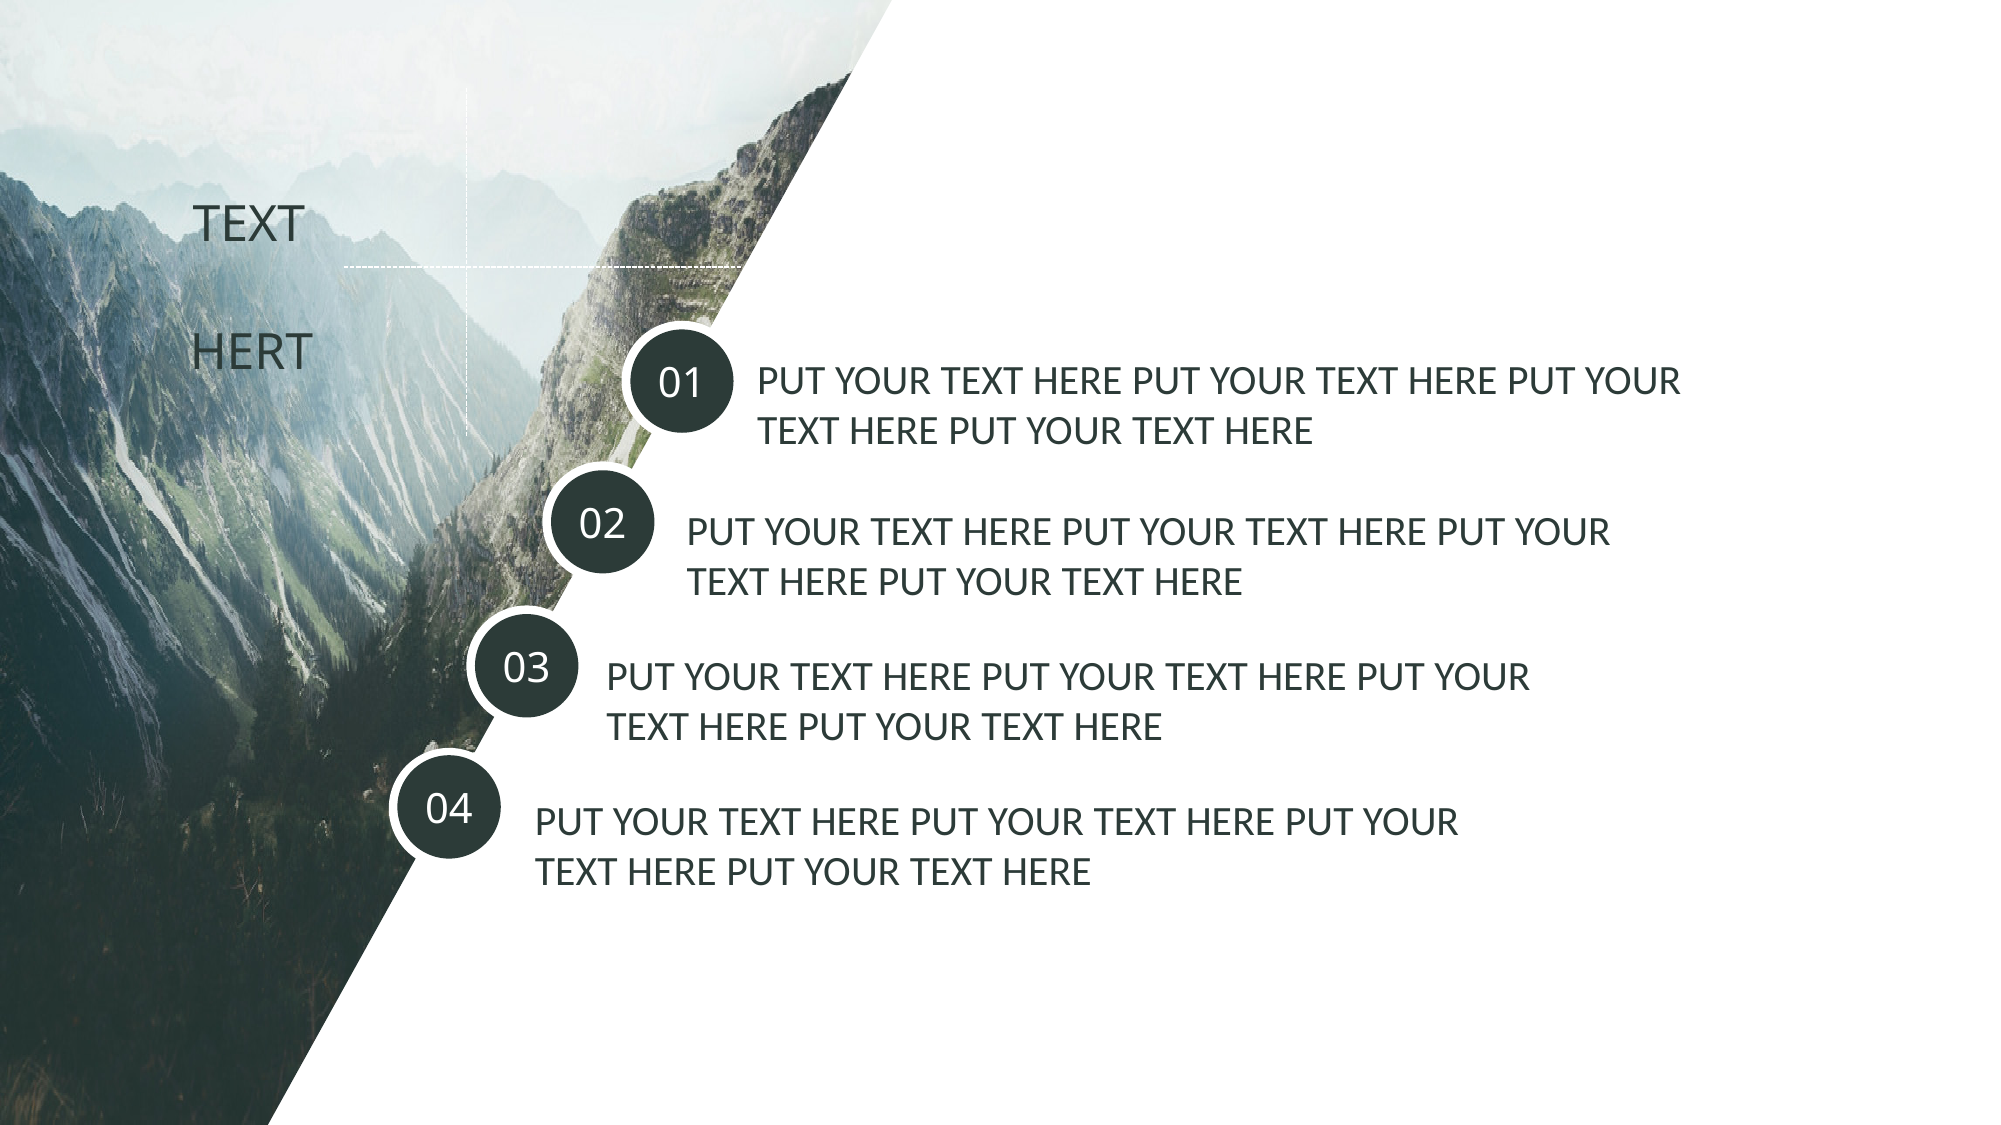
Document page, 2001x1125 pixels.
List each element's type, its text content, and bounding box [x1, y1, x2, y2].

text_box TEXT [177, 184, 466, 259]
text_box 03 [474, 614, 579, 718]
text_box HERT [467, 312, 473, 388]
text_box 04 [397, 755, 501, 859]
text_box 01 [630, 329, 734, 433]
text_box TEXT [467, 184, 475, 259]
text_box PUT YOUR TEXT HERE PUT YOUR TEXT HERE PUT YOUR TEXT HERE PUT YOUR TEXT HERE [520, 786, 1538, 902]
text_box 02 [551, 470, 655, 574]
text_box [621, 320, 742, 442]
text_box HERT [174, 312, 466, 388]
text_box [542, 461, 664, 583]
text_box PUT YOUR TEXT HERE PUT YOUR TEXT HERE PUT YOUR TEXT HERE PUT YOUR TEXT HERE [591, 641, 1610, 757]
text_box PUT YOUR TEXT HERE PUT YOUR TEXT HERE PUT YOUR TEXT HERE PUT YOUR TEXT HERE [742, 345, 1760, 460]
text_box [0, 0, 892, 1125]
text_box [388, 747, 510, 869]
text_box PUT YOUR TEXT HERE PUT YOUR TEXT HERE PUT YOUR TEXT HERE PUT YOUR TEXT HERE [671, 496, 1689, 612]
text_box [466, 605, 587, 727]
